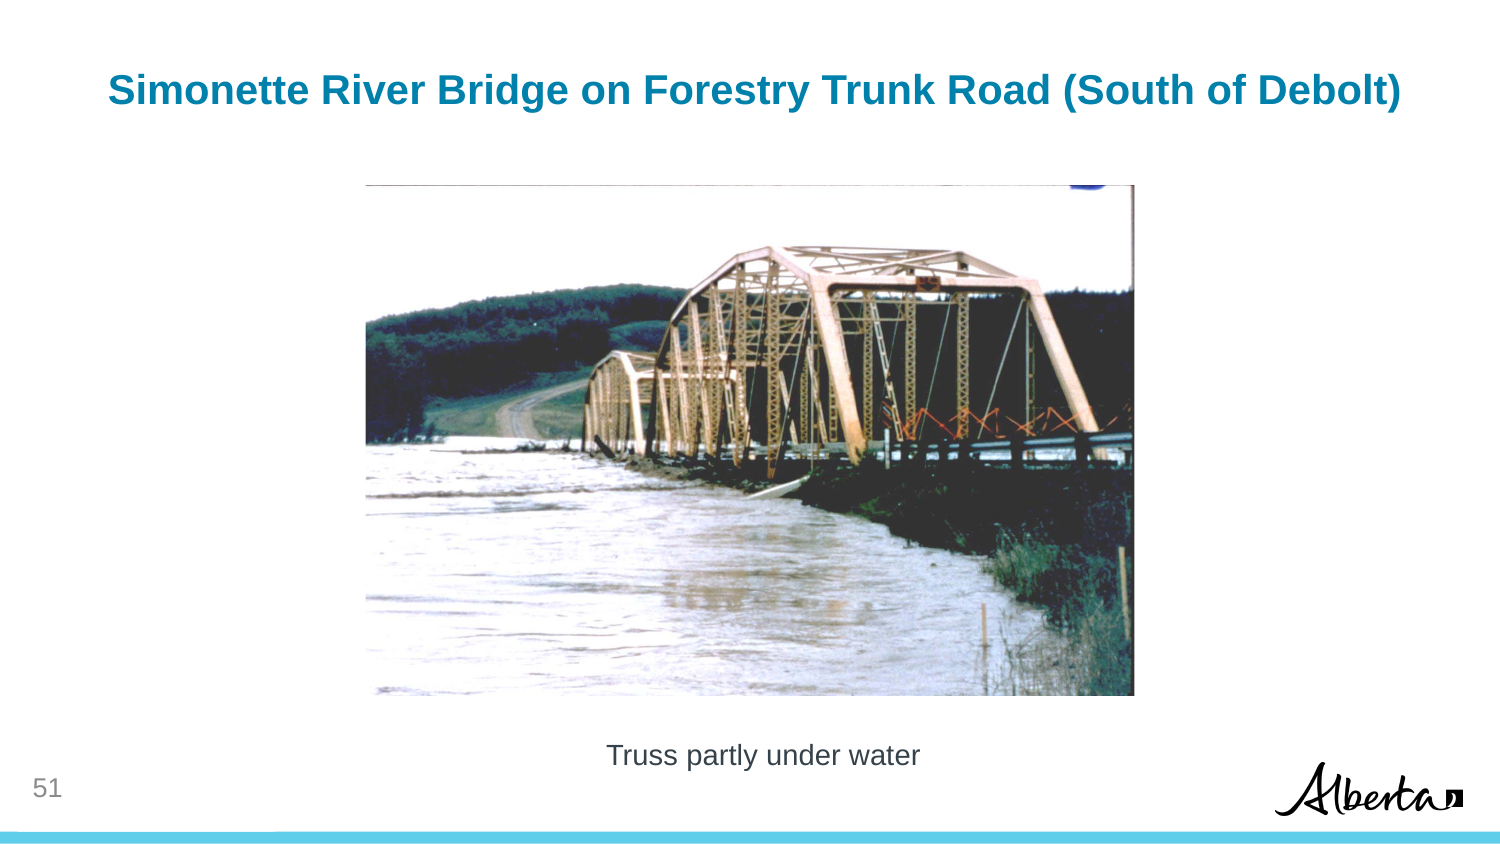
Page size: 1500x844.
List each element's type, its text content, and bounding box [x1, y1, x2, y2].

list Truss partly under water [88, 728, 1439, 753]
picture [365, 185, 1135, 696]
slide_number 50 [17, 764, 356, 810]
picture [1275, 762, 1463, 816]
title Simonette River Bridge on Forestry Trunk Road (South of Debolt) [88, 55, 1437, 141]
